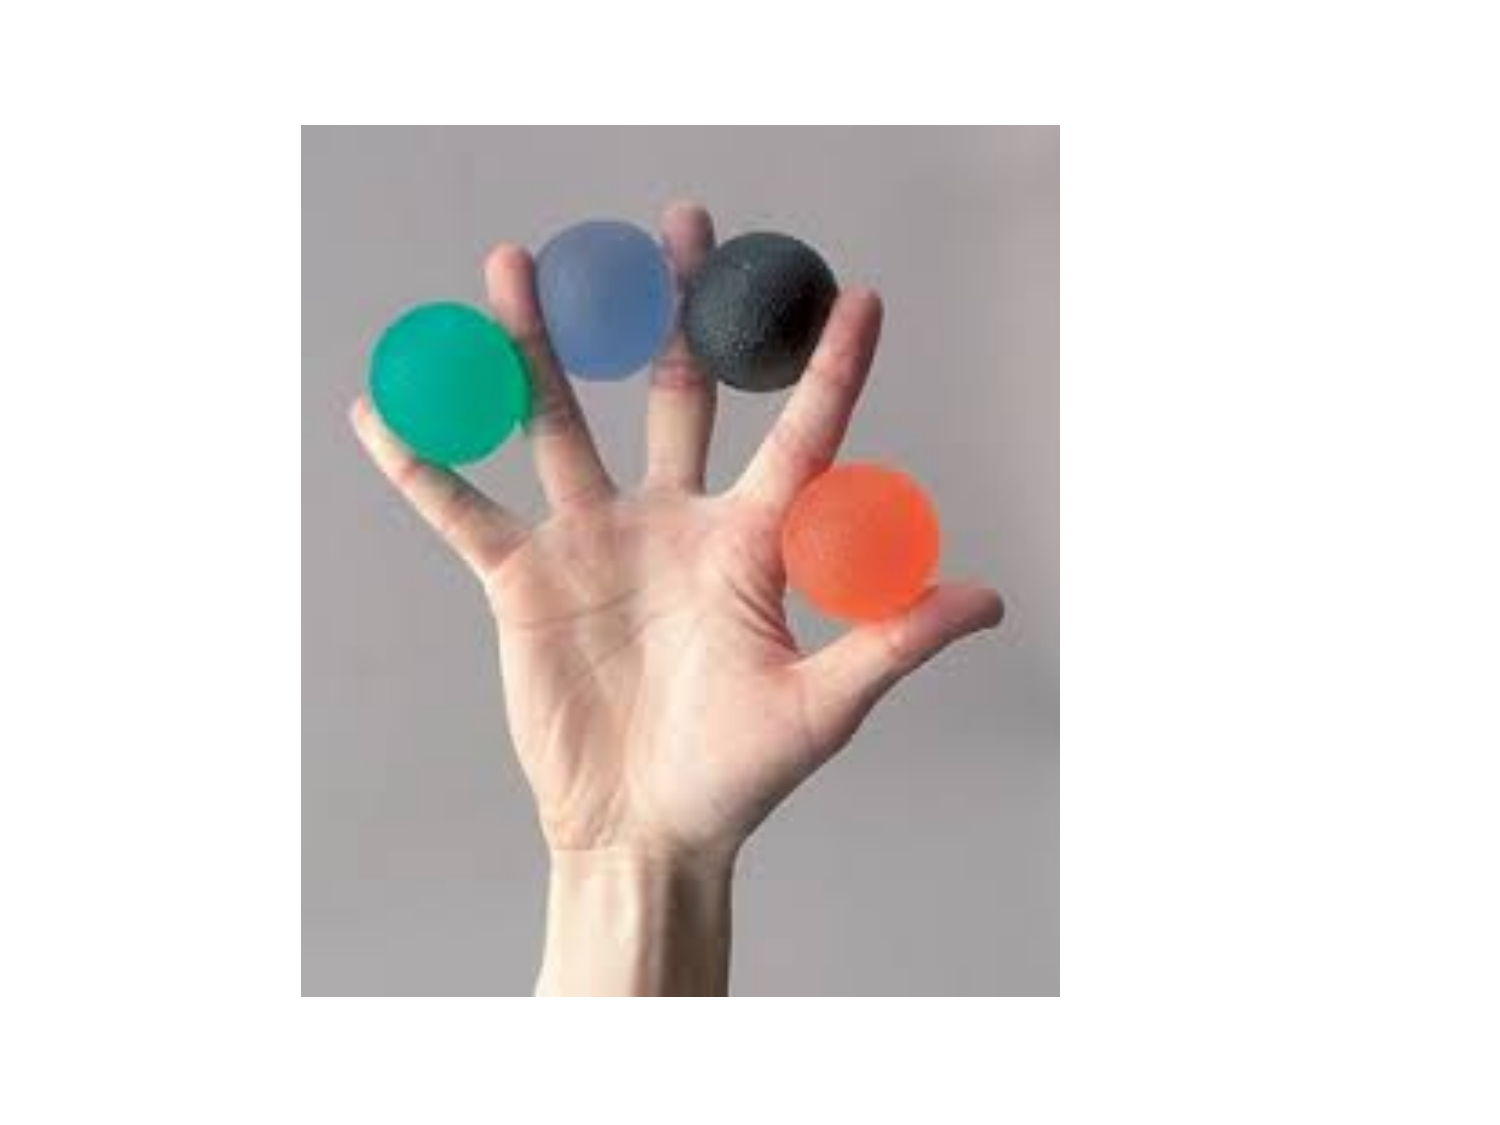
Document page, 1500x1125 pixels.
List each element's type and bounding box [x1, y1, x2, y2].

picture [300, 125, 1061, 998]
